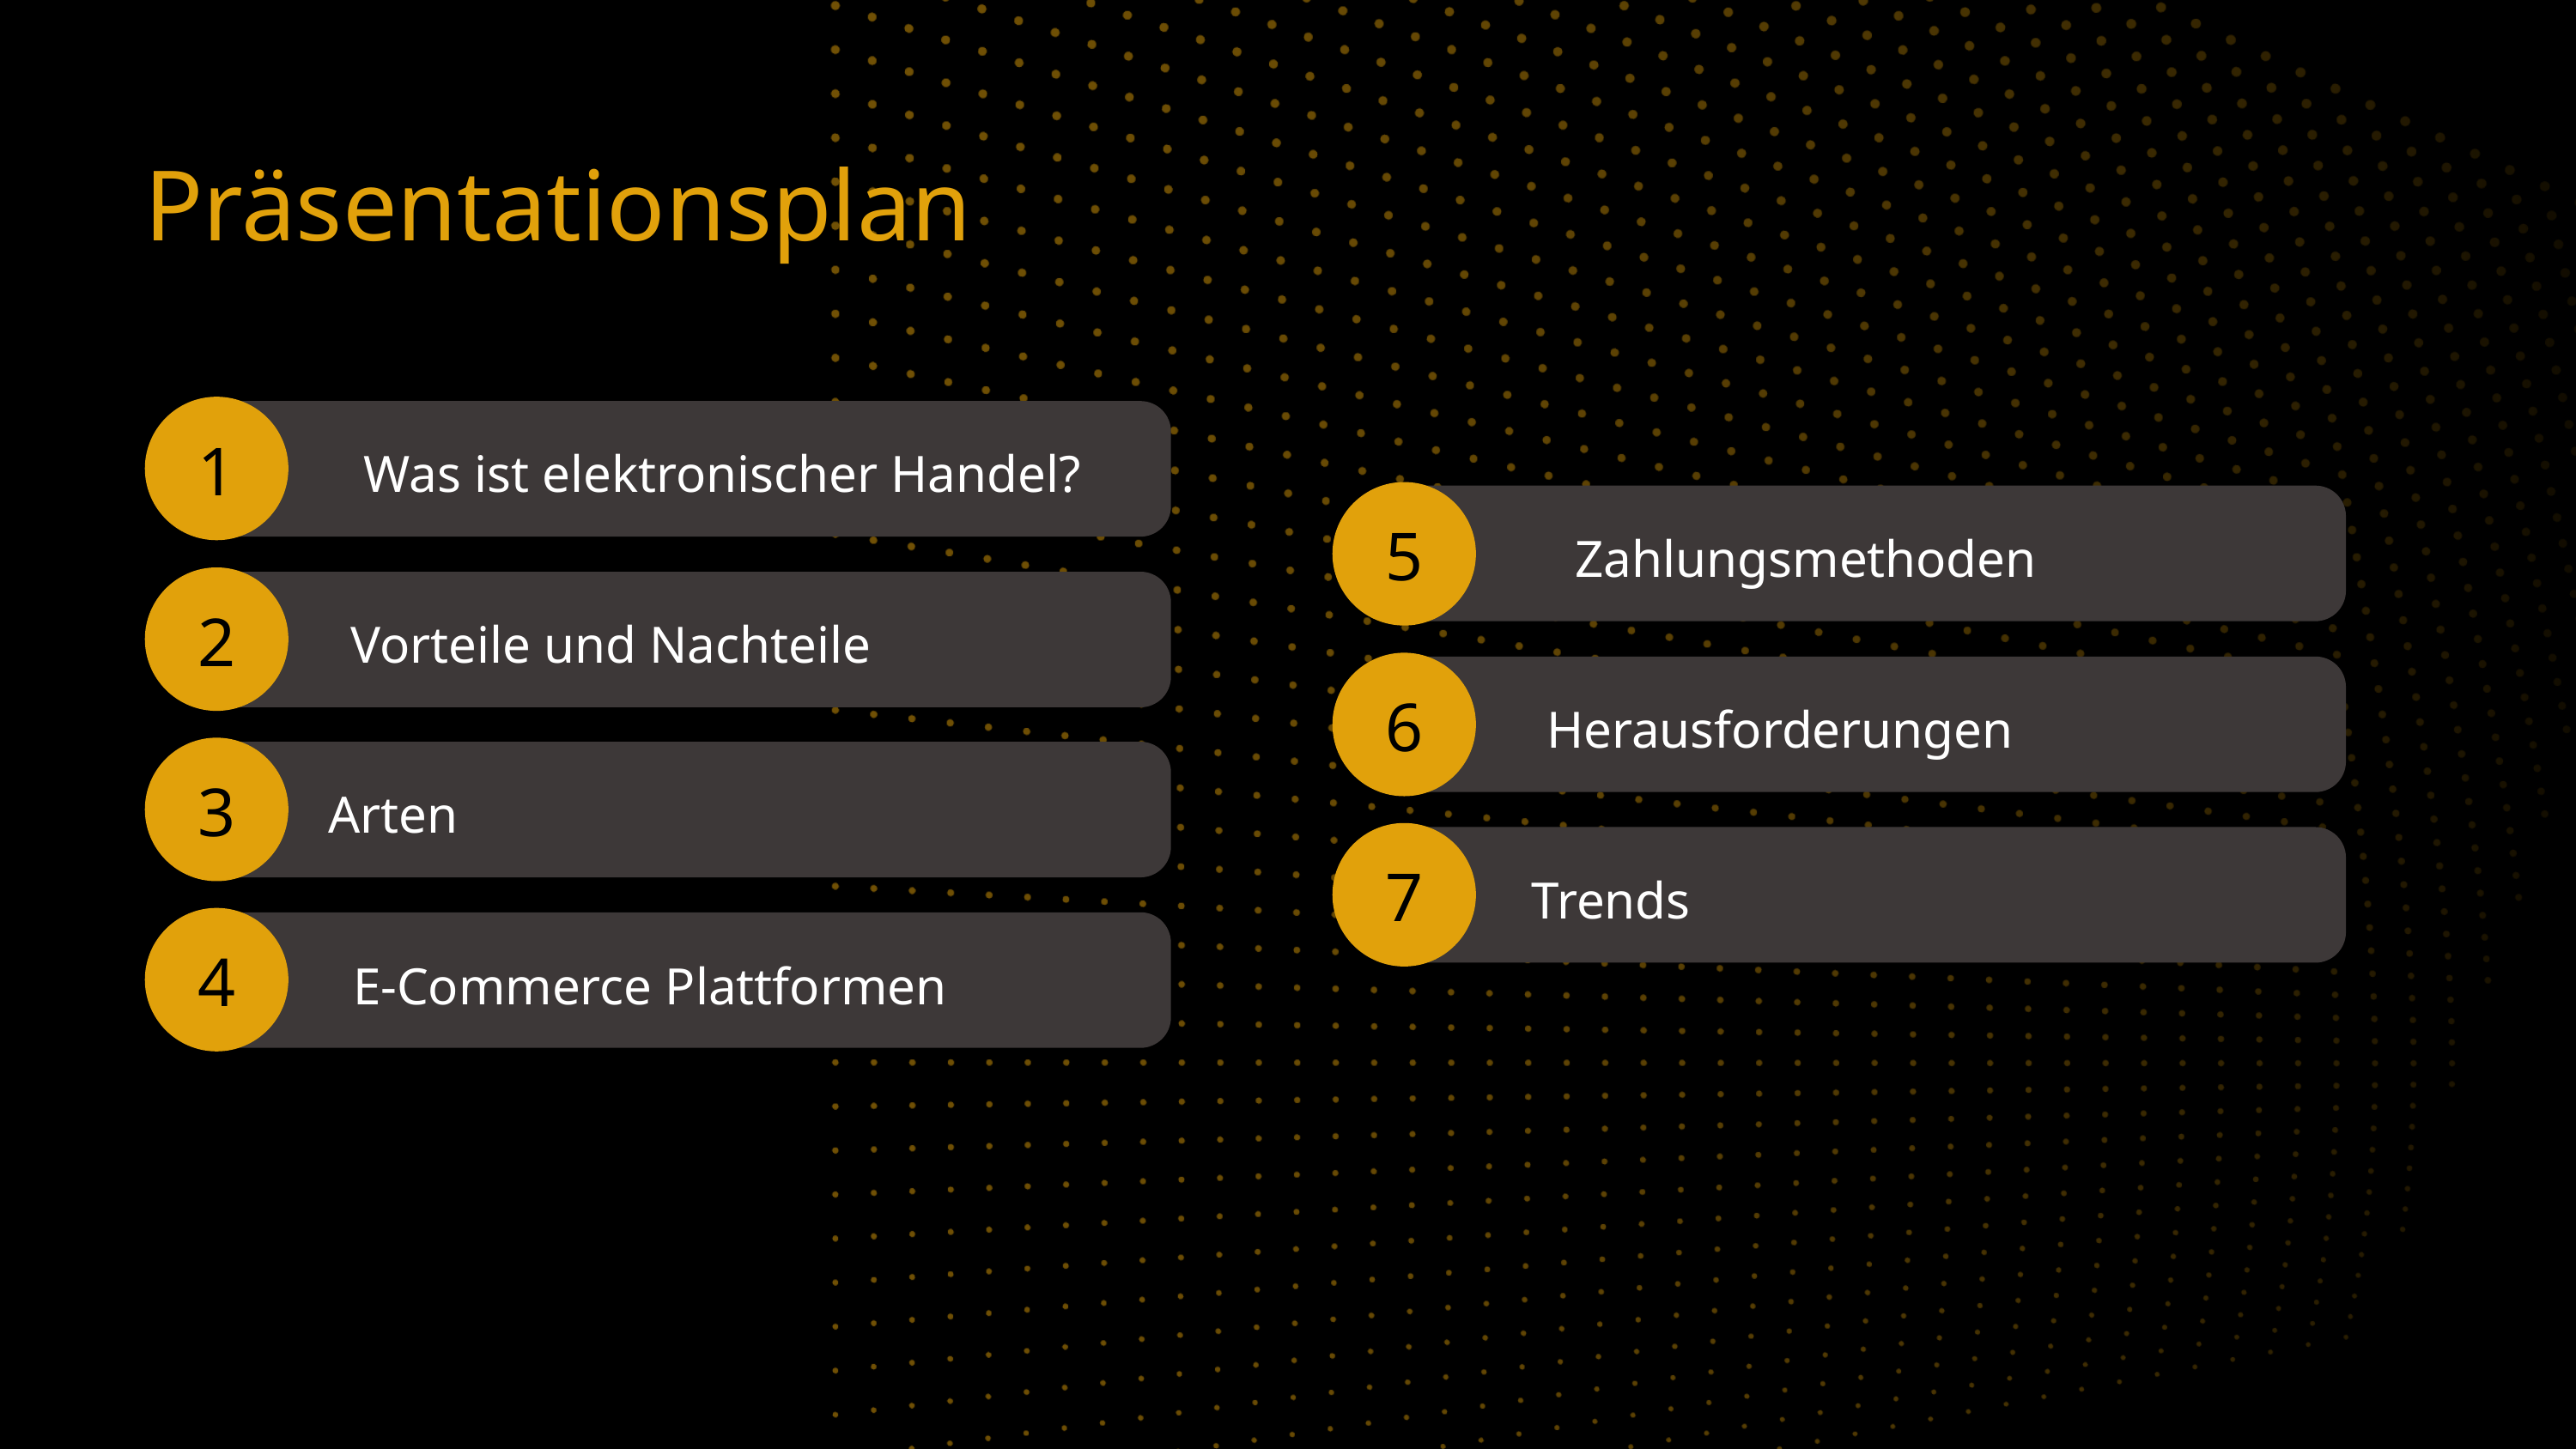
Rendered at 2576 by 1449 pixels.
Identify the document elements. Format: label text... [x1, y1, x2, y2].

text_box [1479, 827, 2347, 963]
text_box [291, 400, 1171, 537]
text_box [1332, 482, 1477, 626]
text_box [144, 907, 289, 1052]
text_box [144, 396, 289, 541]
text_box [1332, 652, 1477, 797]
text_box Präsentationsplan [144, 143, 1090, 260]
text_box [144, 737, 289, 882]
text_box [291, 571, 1171, 708]
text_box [291, 912, 1171, 1048]
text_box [144, 567, 289, 712]
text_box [291, 741, 1171, 878]
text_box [1479, 485, 2347, 621]
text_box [1479, 656, 2347, 792]
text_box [1332, 822, 1477, 967]
text_box [829, 0, 2576, 1449]
